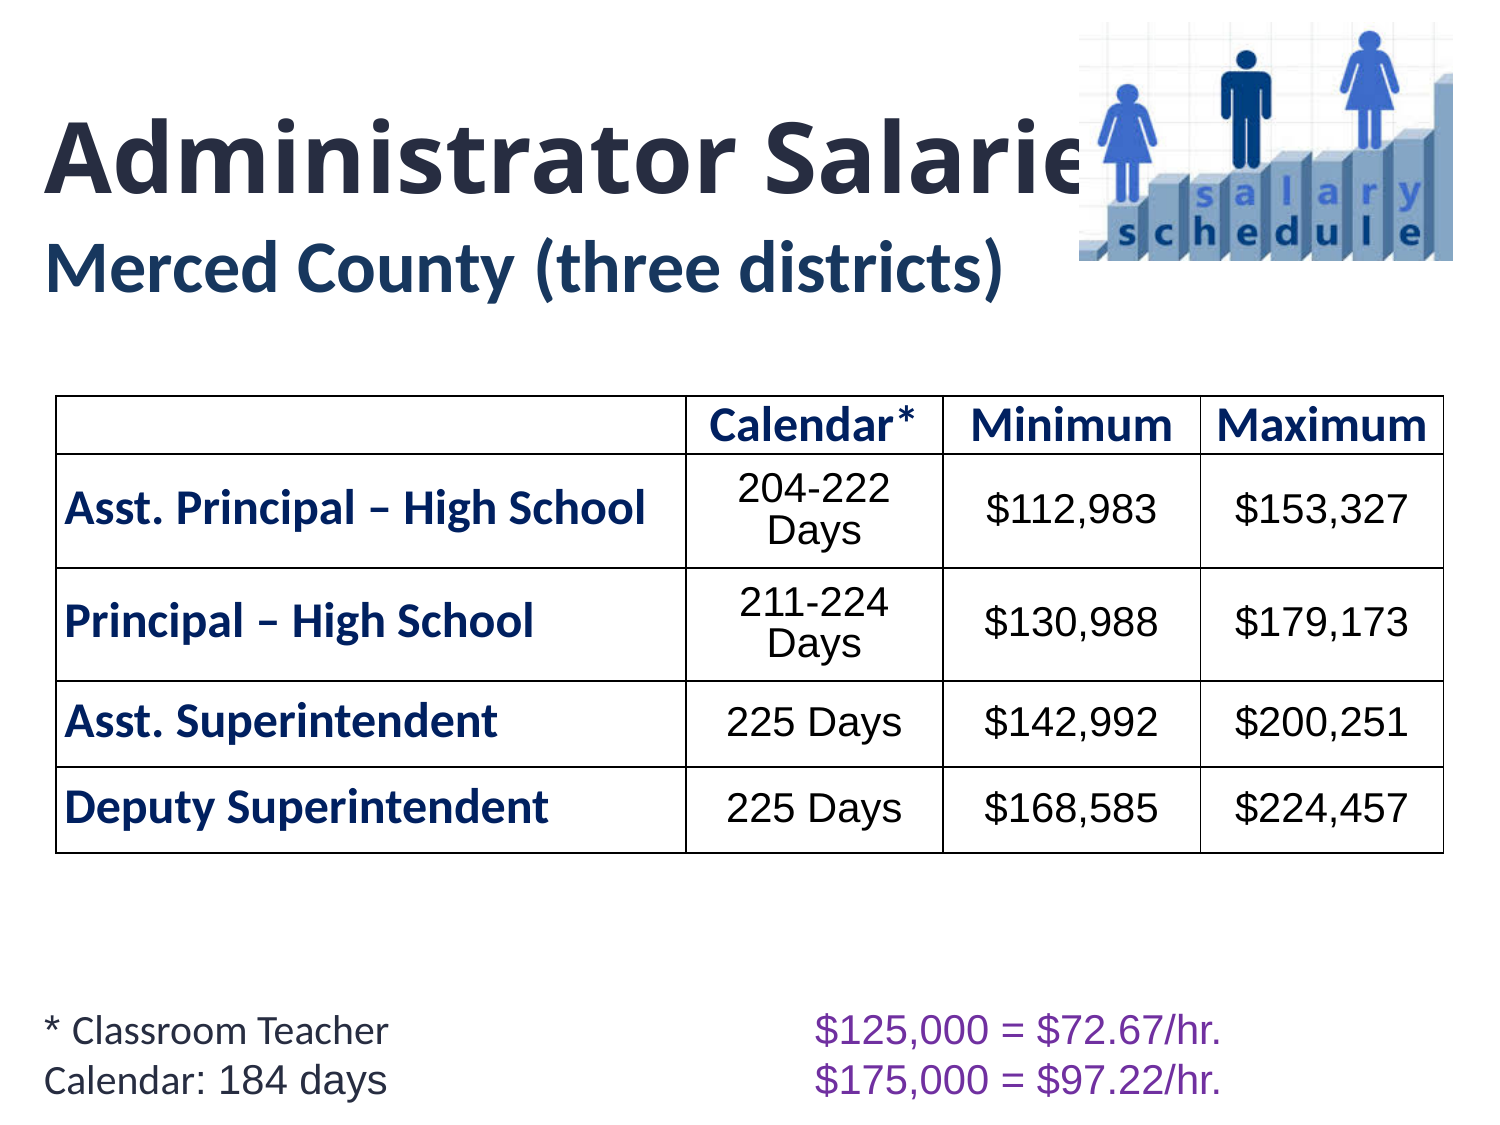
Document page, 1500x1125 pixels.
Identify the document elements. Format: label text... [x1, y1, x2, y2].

table_cell $130,988 [944, 569, 1200, 680]
table_header Minimum [944, 397, 1200, 453]
table_cell Principal – High School [57, 569, 685, 680]
table_cell Asst. Principal – High School [57, 455, 685, 567]
table_cell $142,992 [944, 682, 1200, 766]
table_cell 225 Days [687, 682, 942, 766]
table_cell $112,983 [944, 455, 1200, 567]
title Administrator Salaries Merced County (three districts) [29, 53, 1169, 339]
table_cell 225 Days [687, 768, 942, 852]
table_cell $168,585 [944, 768, 1200, 852]
picture [1079, 22, 1454, 261]
table_cell Asst. Superintendent [57, 682, 685, 766]
table_cell $200,251 [1201, 682, 1443, 766]
table_header [57, 397, 685, 453]
table_cell $153,327 [1201, 455, 1443, 567]
table_cell Deputy Superintendent [57, 768, 685, 852]
table_header Calendar* [687, 397, 942, 453]
table_cell 211-224 Days [687, 569, 942, 680]
table_cell $224,457 [1201, 768, 1443, 852]
text_box $125,000 = $72.67/hr. $175,000 = $97.22/hr. [641, 995, 1397, 1111]
table_cell 204-222 Days [687, 455, 942, 567]
text_box * Classroom Teacher Calendar: 184 days [29, 995, 510, 1111]
table_header Maximum [1201, 397, 1443, 453]
table_cell $179,173 [1201, 569, 1443, 680]
